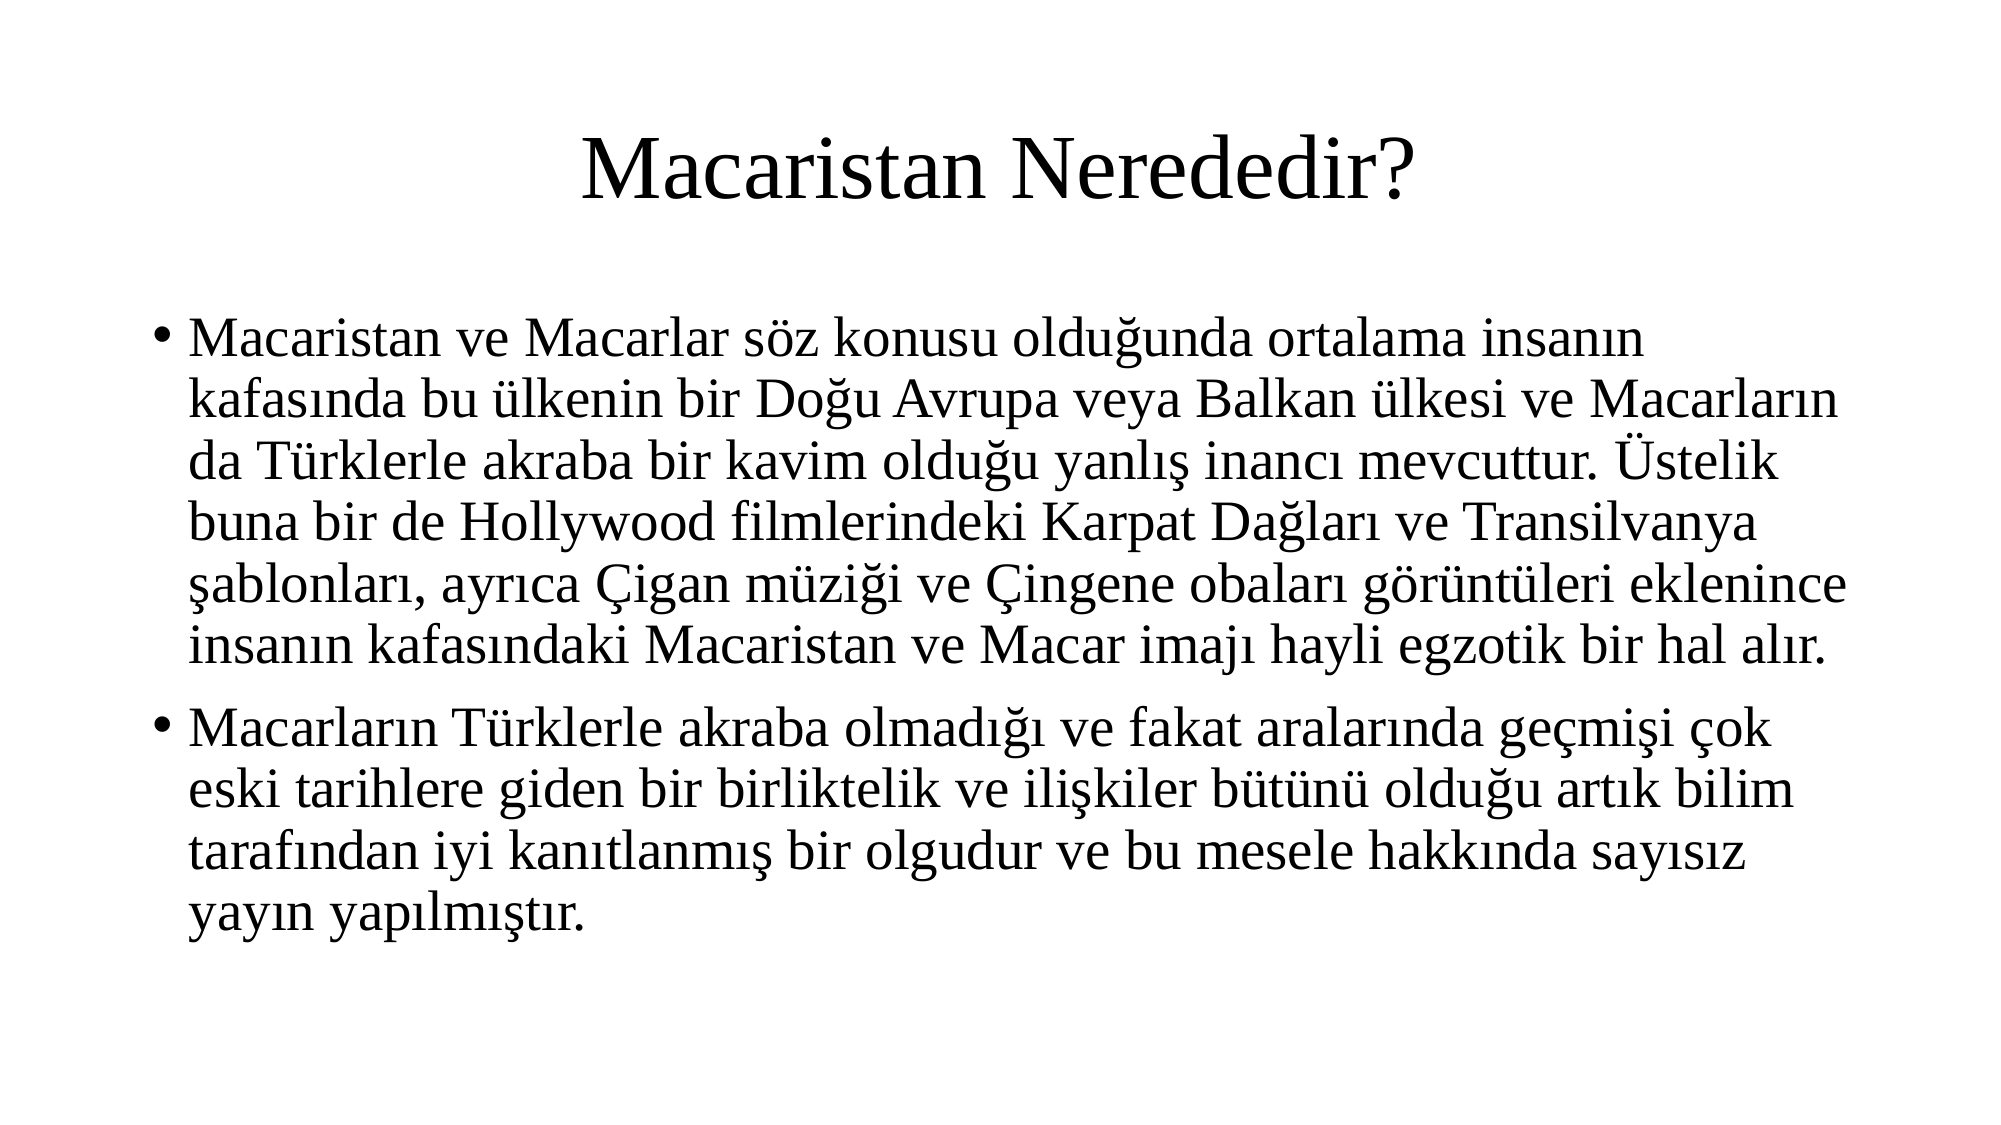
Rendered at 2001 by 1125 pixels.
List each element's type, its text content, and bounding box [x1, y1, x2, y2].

text_box Macaristan Nerededir? [137, 59, 1863, 278]
text_box Macaristan ve Macarlar söz konusu olduğunda ortalama insanın kafasında bu ülkenin bir Doğu Avrupa veya Balkan ülkesi ve Macarların da Türklerle akraba bir kavim olduğu yanlış inancı mevcuttur. Üstelik buna bir de Hollywood filmlerindeki Karpat Dağları ve Transilvanya şablonları, ayrıca Çigan müziği ve Çingene obaları görüntüleri eklenince insanın kafasındaki Macaristan ve Macar imajı hayli egzotik bir hal alır. Macarların Türklerle akraba olmadığı ve fakat aralarında geçmişi çok eski tarihlere giden bir birliktelik ve ilişkiler bütünü olduğu artık bilim tarafından iyi kanıtlanmış bir olgudur ve bu mesele hakkında sayısız yayın yapılmıştır. [137, 299, 1863, 1014]
